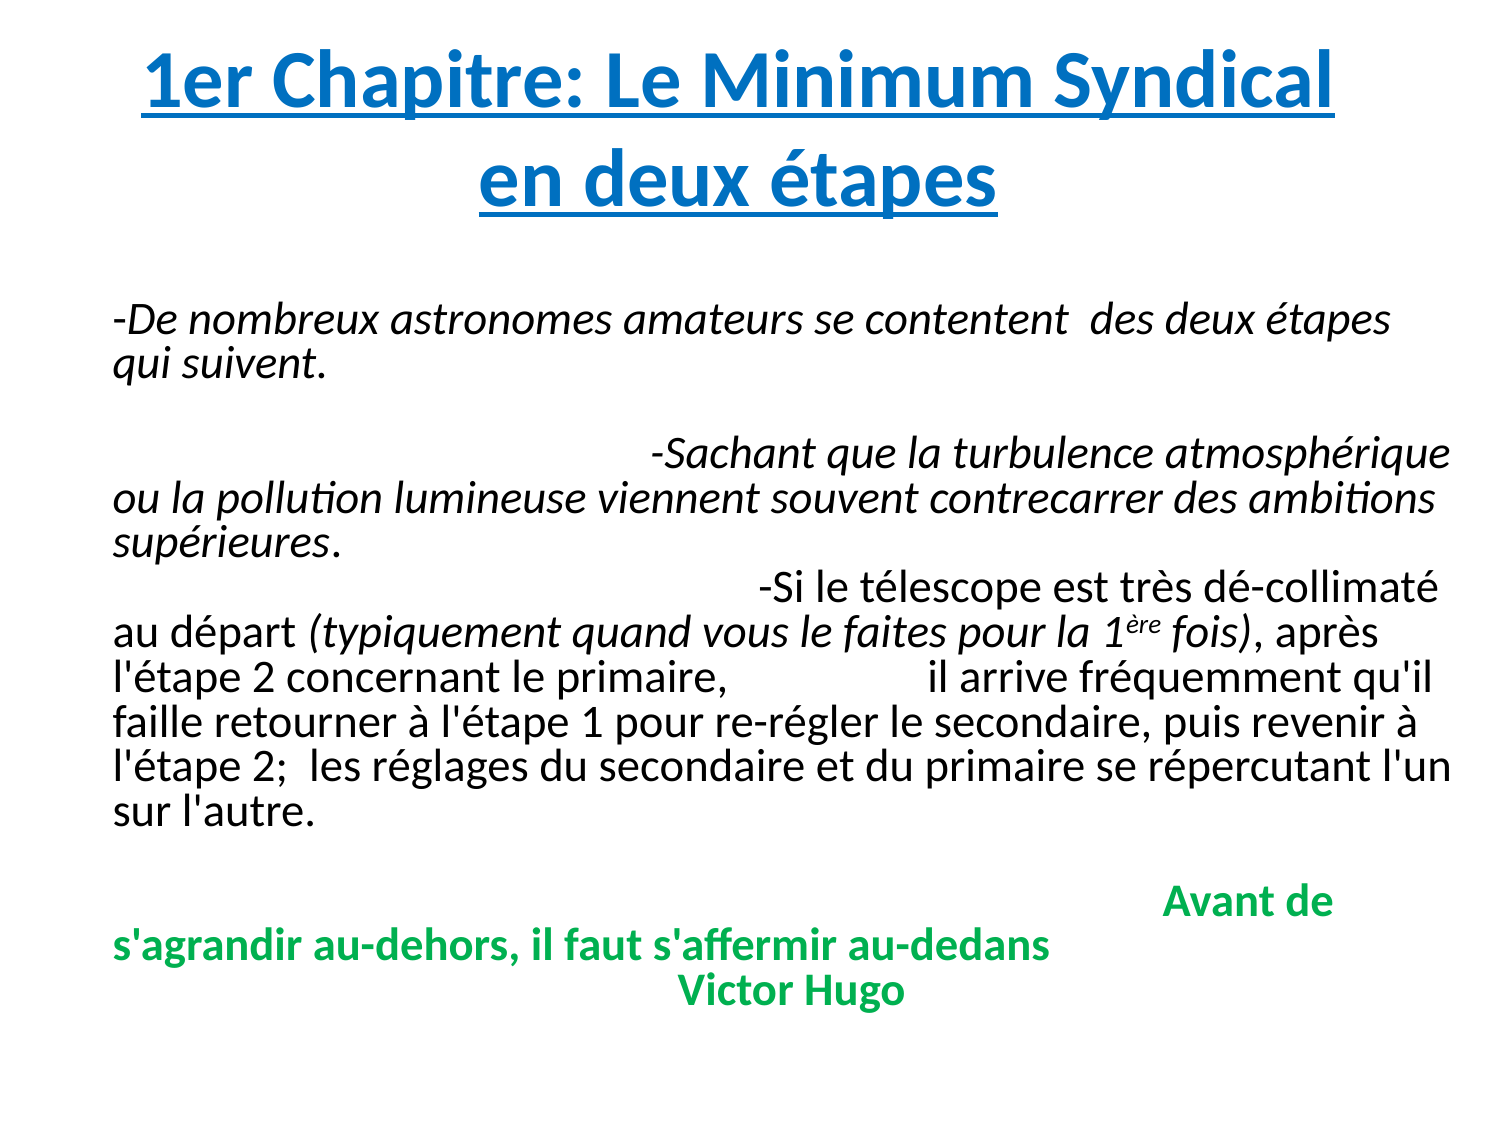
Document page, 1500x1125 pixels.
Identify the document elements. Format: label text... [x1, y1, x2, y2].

list -De nombreux astronomes amateurs se contentent des deux étapes qui suivent. -Sachant que la turbulence atmosphérique ou la pollution lumineuse viennent souvent contrecarrer des ambitions supérieures. -Si le télescope est très dé-collimaté au départ (typiquement quand vous le faites pour la 1ère fois), après l'étape 2 concernant le primaire, il arrive fréquemment qu'il faille retourner à l'étape 1 pour re-régler le secondaire, puis revenir à l'étape 2; les réglages du secondaire et du primaire se répercutant l'un sur l'autre. Avant de s'agrandir au-dehors, il faut s'affermir au-dedans Victor Hugo [41, 290, 1471, 1083]
title 1er Chapitre: Le Minimum Syndical en deux étapes [88, 44, 1389, 290]
